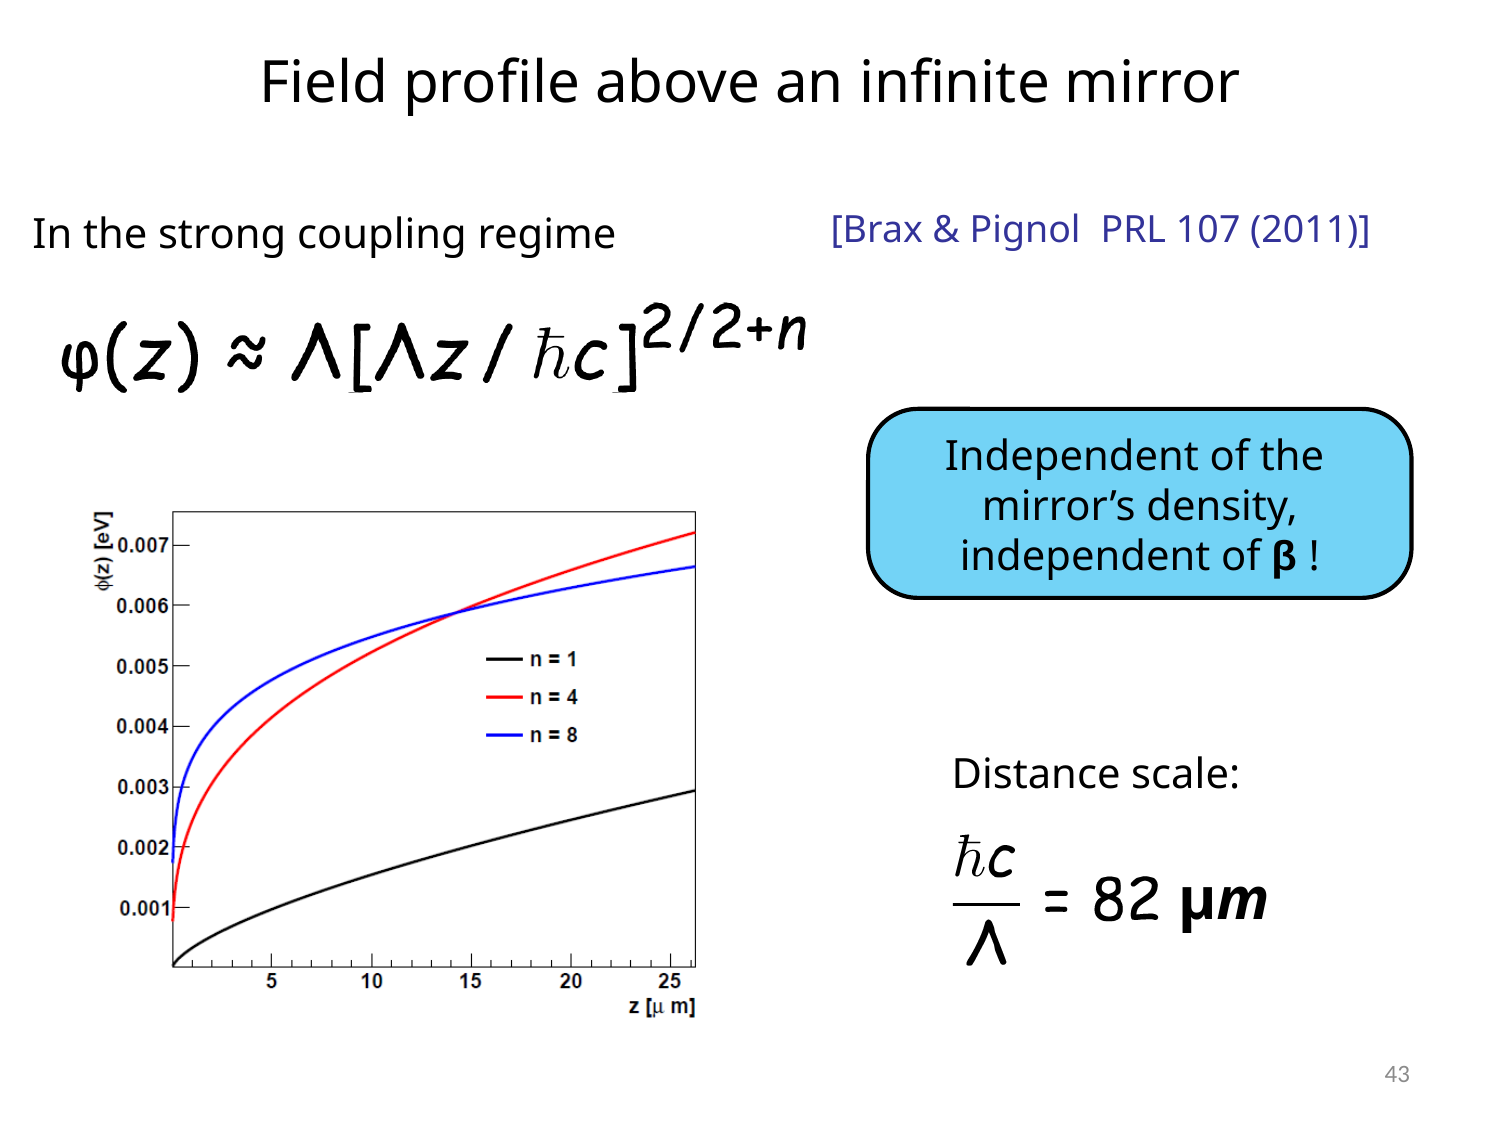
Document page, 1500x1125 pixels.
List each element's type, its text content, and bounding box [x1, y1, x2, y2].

text_box [886, 408, 1394, 420]
text_box Distance scale: [936, 739, 1280, 805]
text_box [Brax & Pignol PRL 107 (2011)] [812, 198, 1407, 258]
text_box [886, 587, 1393, 598]
text_box In the strong coupling regime [17, 199, 703, 265]
text_box µm [1180, 854, 1298, 939]
text_box Independent of the mirror’s density, independent of β ! [868, 420, 1412, 587]
picture [60, 302, 814, 393]
picture [952, 833, 1176, 966]
slide_number 43 [1074, 1042, 1425, 1103]
picture [88, 456, 763, 1024]
title Field profile above an infinite mirror [0, 0, 1500, 161]
